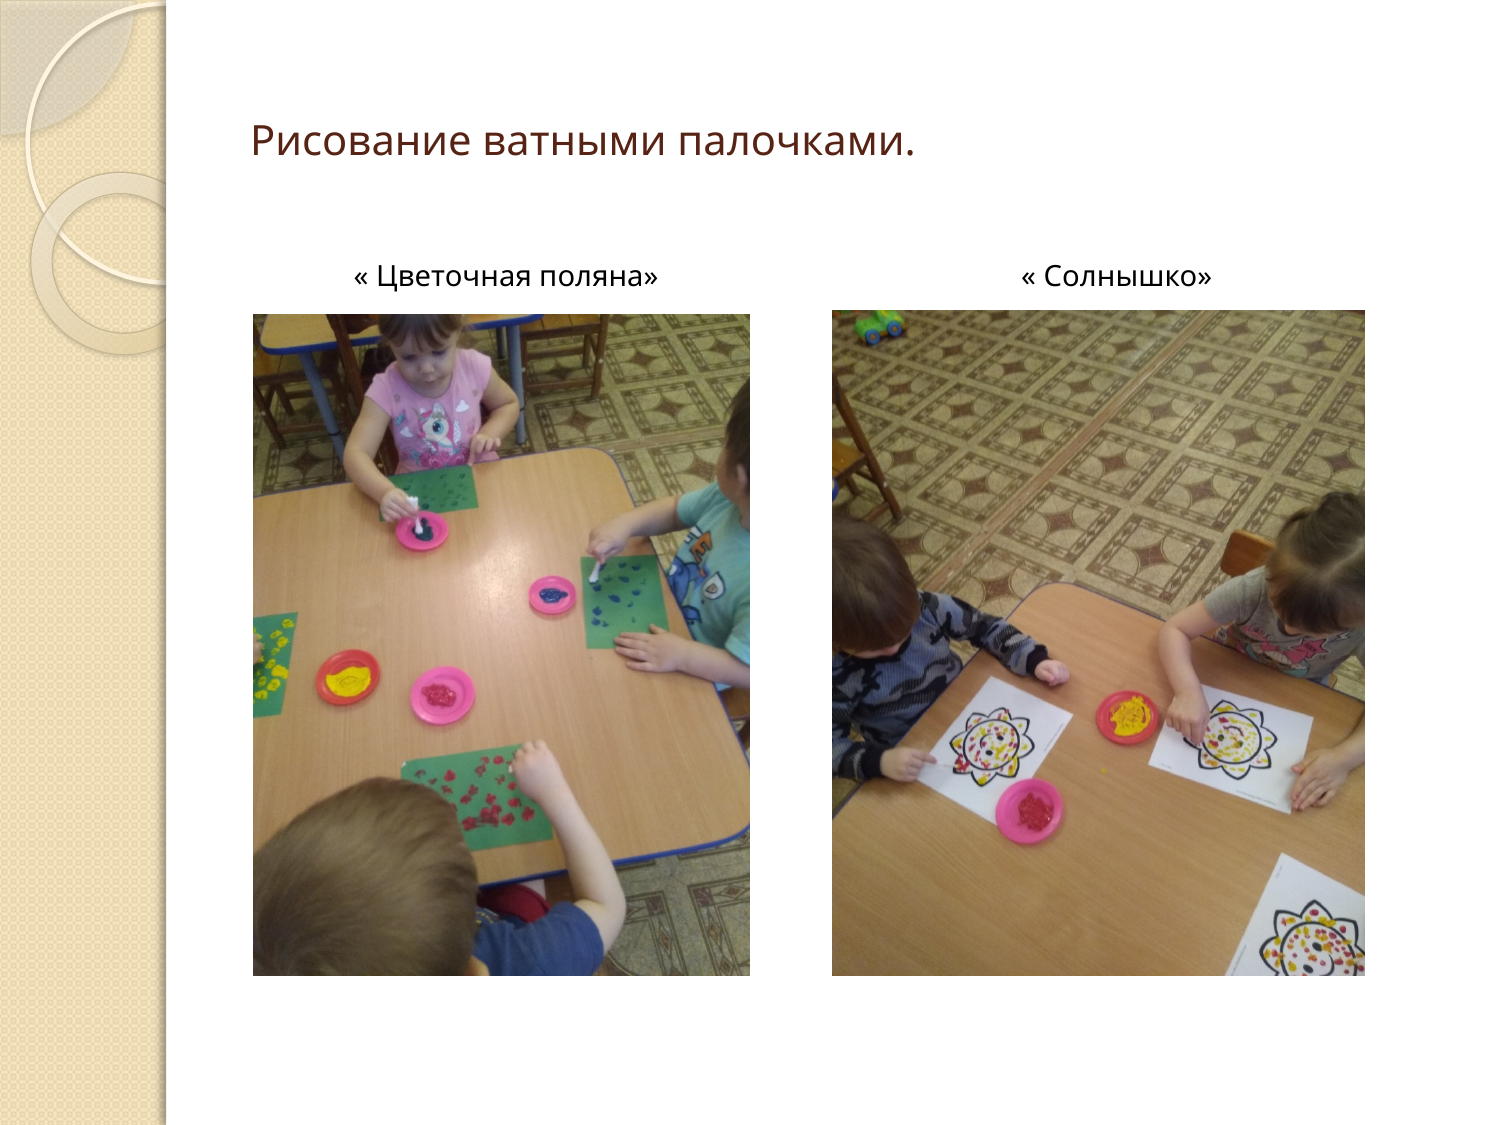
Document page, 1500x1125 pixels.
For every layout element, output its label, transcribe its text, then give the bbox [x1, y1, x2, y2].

picture [832, 310, 1365, 977]
list « Солнышко» [865, 249, 1466, 1015]
list « Цветочная поляна» [235, 249, 836, 1015]
picture [253, 314, 751, 977]
title Рисование ватными палочками. [235, 45, 1466, 233]
